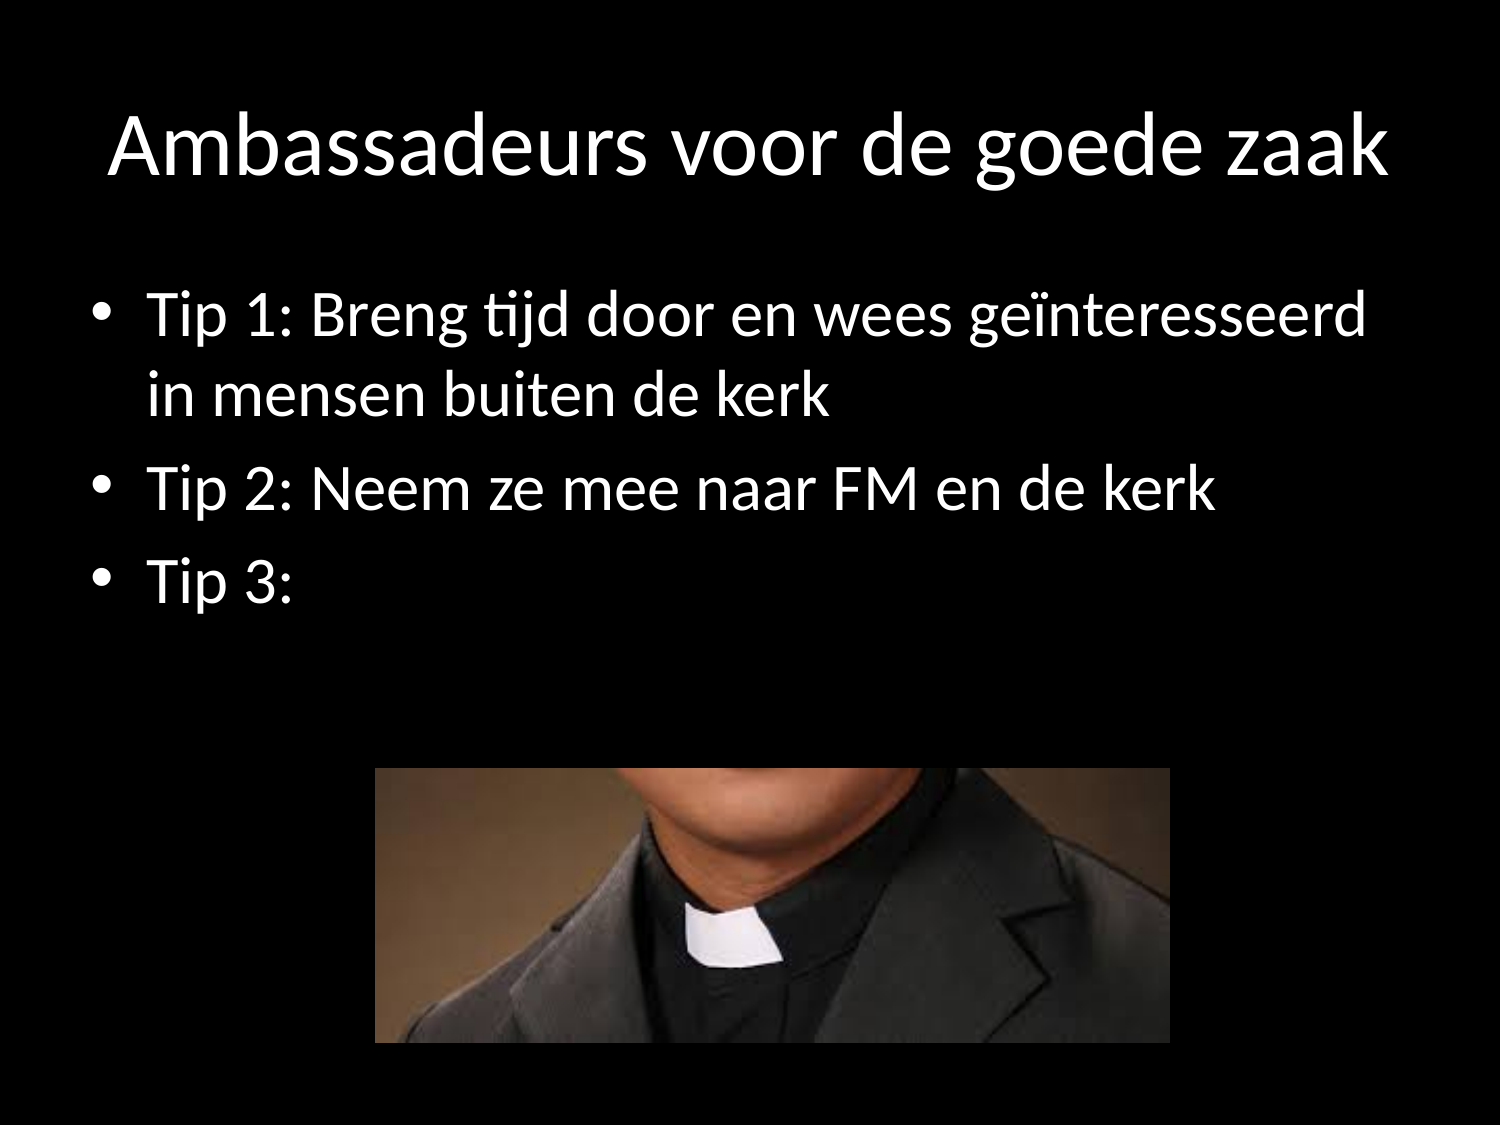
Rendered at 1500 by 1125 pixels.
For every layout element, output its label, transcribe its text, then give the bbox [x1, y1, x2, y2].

list Tip 1: Breng tijd door en wees geïnteresseerd in mensen buiten de kerk Tip 2: Neem ze mee naar FM en de kerk Tip 3: [75, 262, 1425, 1005]
title Ambassadeurs voor de goede zaak [75, 45, 1425, 233]
picture [375, 767, 1170, 1044]
